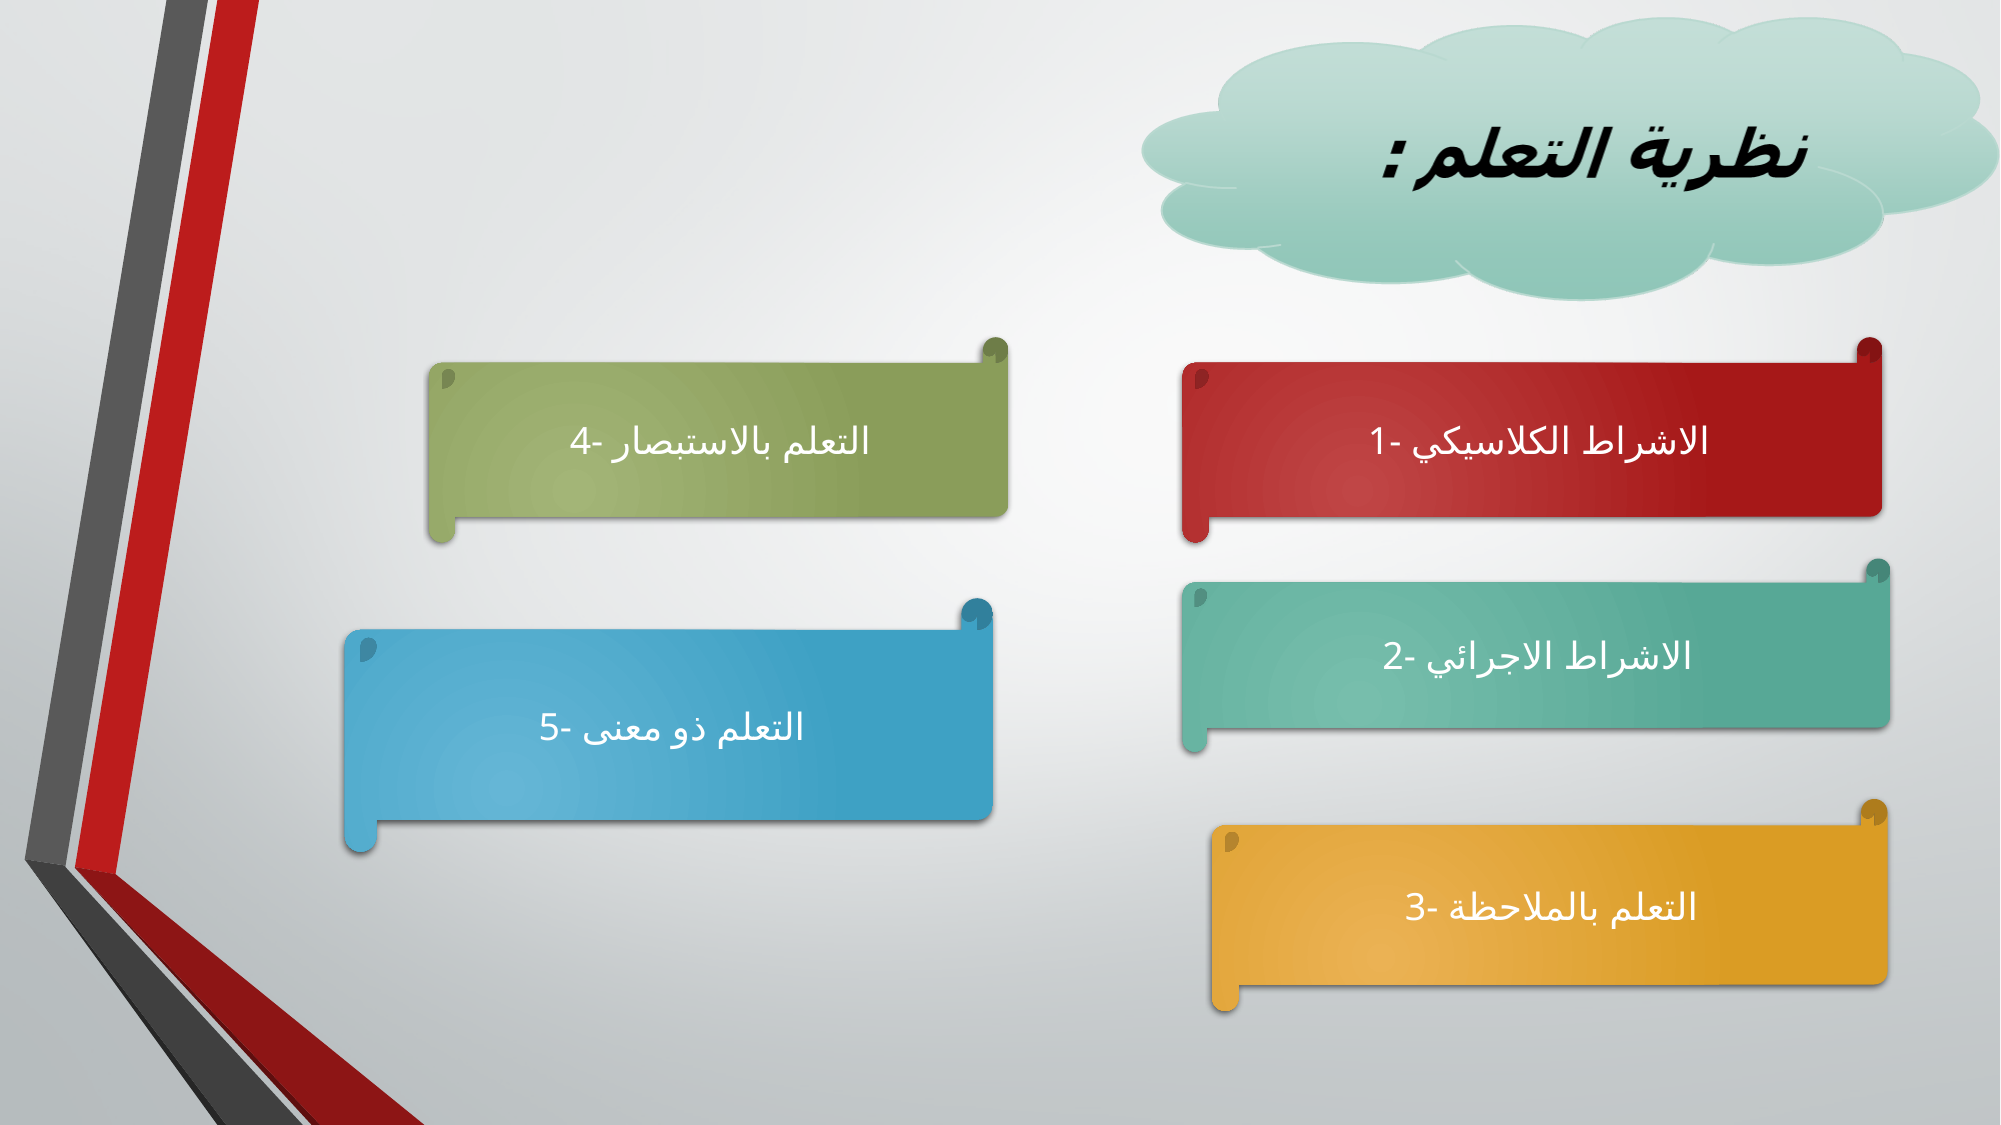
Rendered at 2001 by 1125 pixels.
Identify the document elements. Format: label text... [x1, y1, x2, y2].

text_box 1- الاشراط الكلاسيكي [1182, 337, 1883, 543]
picture [1141, 15, 2000, 303]
text_box 5- التعلم ذو معنى [344, 598, 994, 852]
text_box 3- التعلم بالملاحظة [1211, 798, 1888, 1011]
text_box 4- التعلم بالاستبصار [429, 337, 1009, 543]
text_box 2- الاشراط الاجرائي [1182, 558, 1891, 752]
